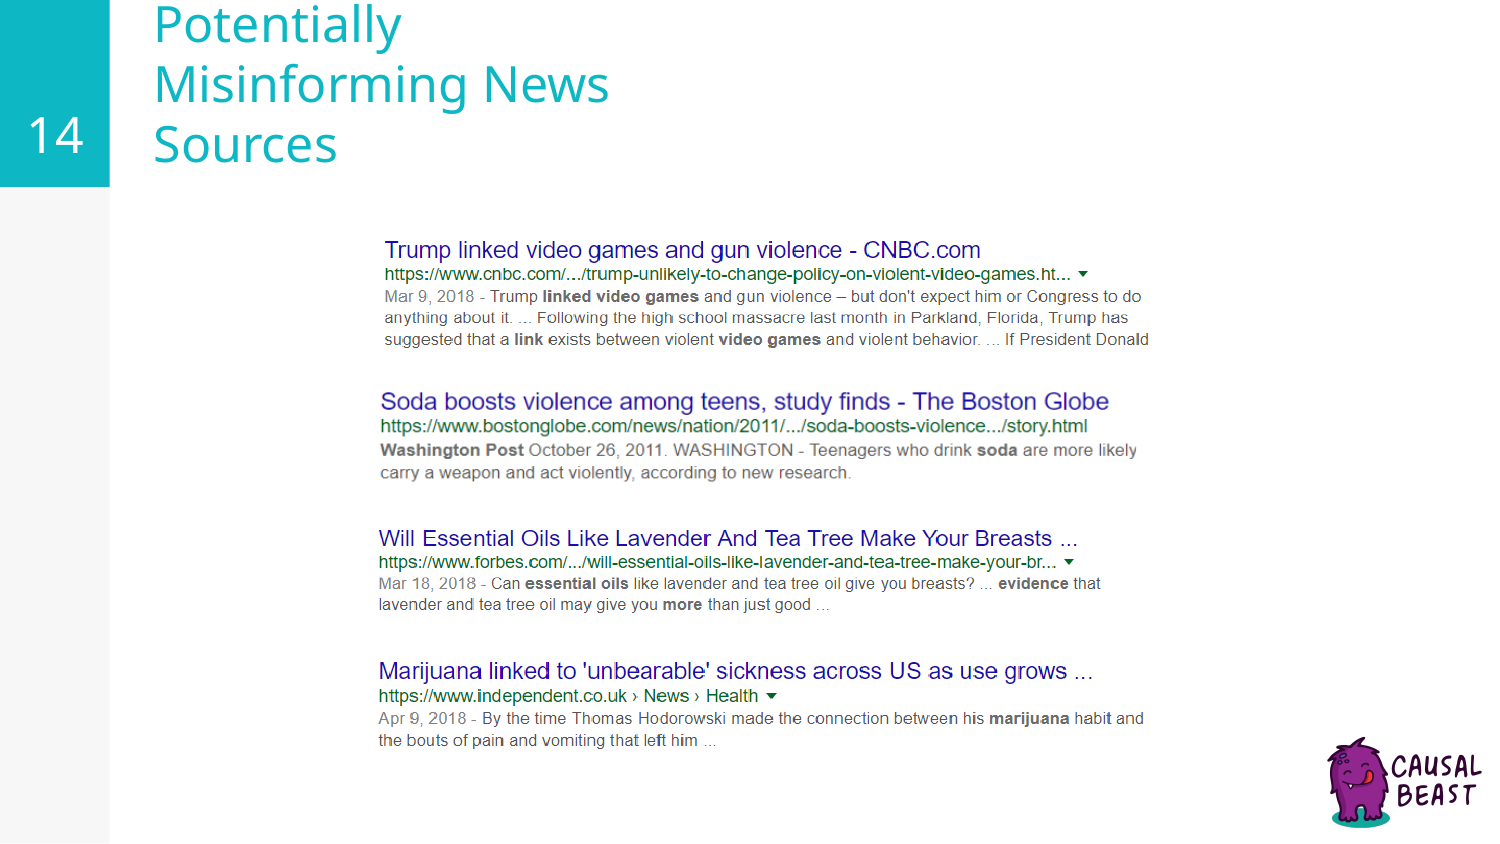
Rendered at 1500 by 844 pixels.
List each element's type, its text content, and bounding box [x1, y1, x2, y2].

picture [367, 649, 1155, 754]
title Potentially Misinforming News Sources [138, 0, 722, 188]
picture [358, 516, 1111, 619]
picture [378, 225, 1163, 360]
picture [1304, 722, 1500, 842]
picture [316, 384, 1137, 510]
slide_number ‹#› [0, 0, 110, 187]
